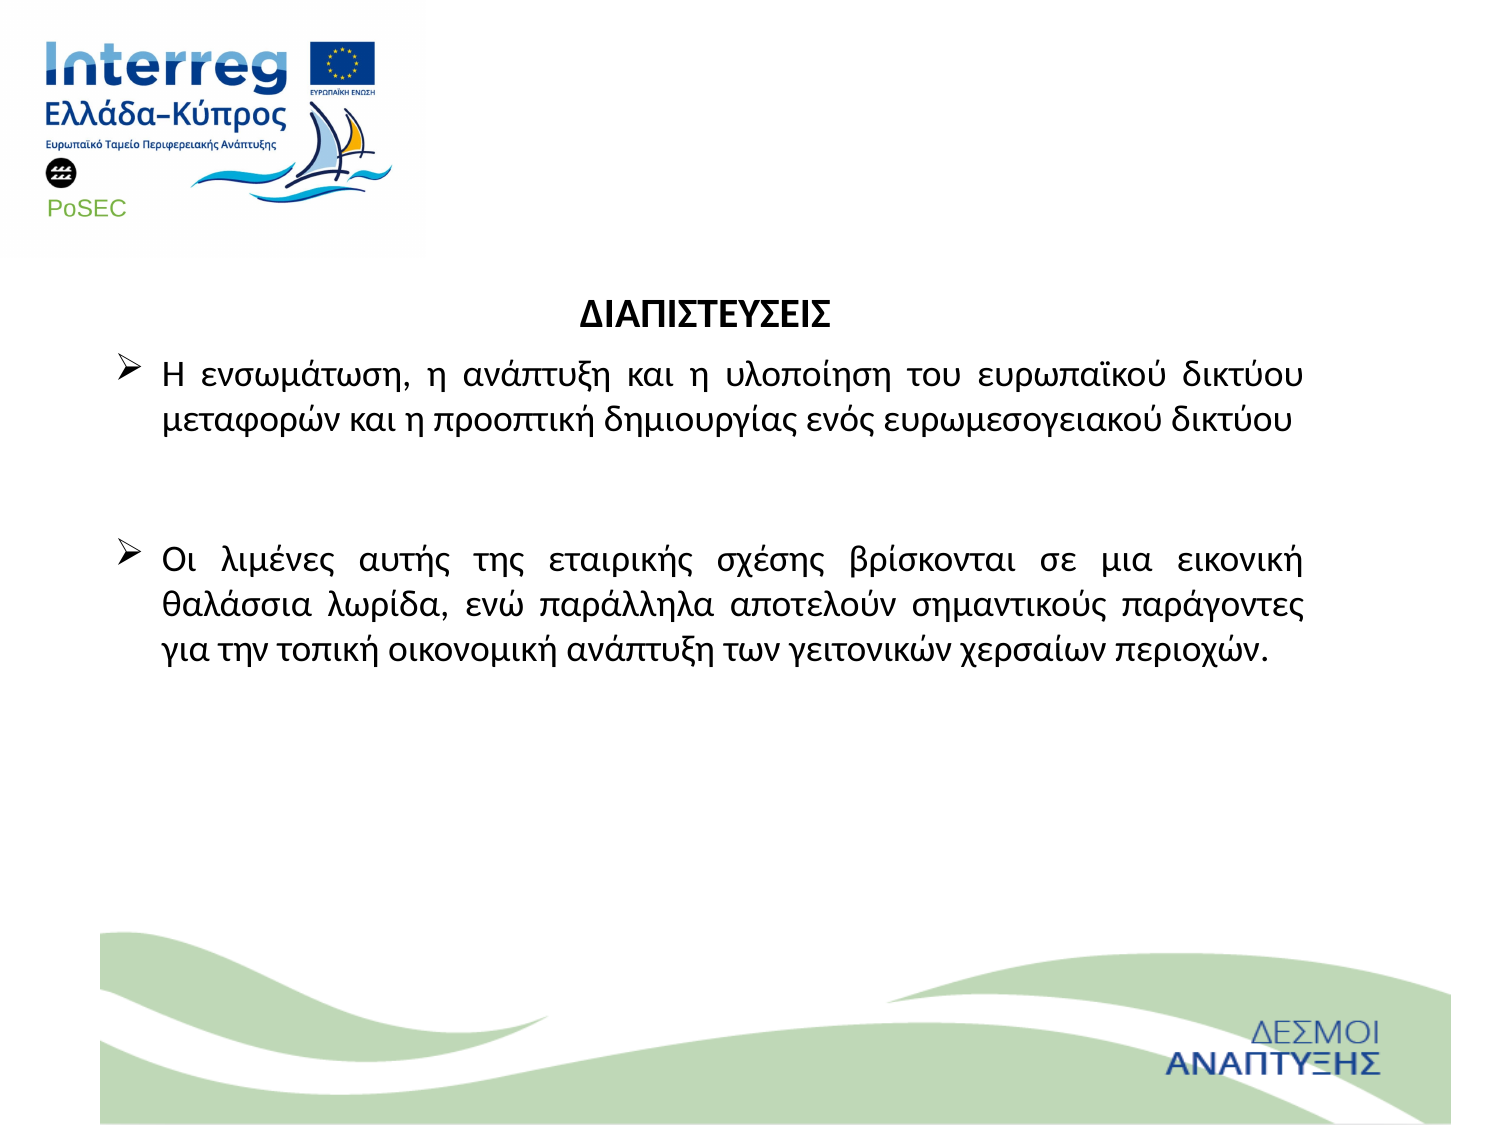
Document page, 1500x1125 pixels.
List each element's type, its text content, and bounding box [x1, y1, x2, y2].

text_box ΔΙΑΠΙΣΤΕΥΣΕΙΣ Η ενσωμάτωση, η ανάπτυξη και η υλοποίηση του ευρωπαϊκού δικτύου μεταφορών και η προοπτική δημιουργίας ενός ευρωμεσογειακού δικτύου Οι λιμένες αυτής της εταιρικής σχέσης βρίσκονται σε μια εικονική θαλάσσια λωρίδα, ενώ παράλληλα αποτελούν σημαντικούς παράγοντες για την τοπική οικονομική ανάπτυξη των γειτονικών χερσαίων περιοχών. [100, 278, 1320, 677]
picture [0, 0, 426, 258]
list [99, 928, 1451, 1125]
